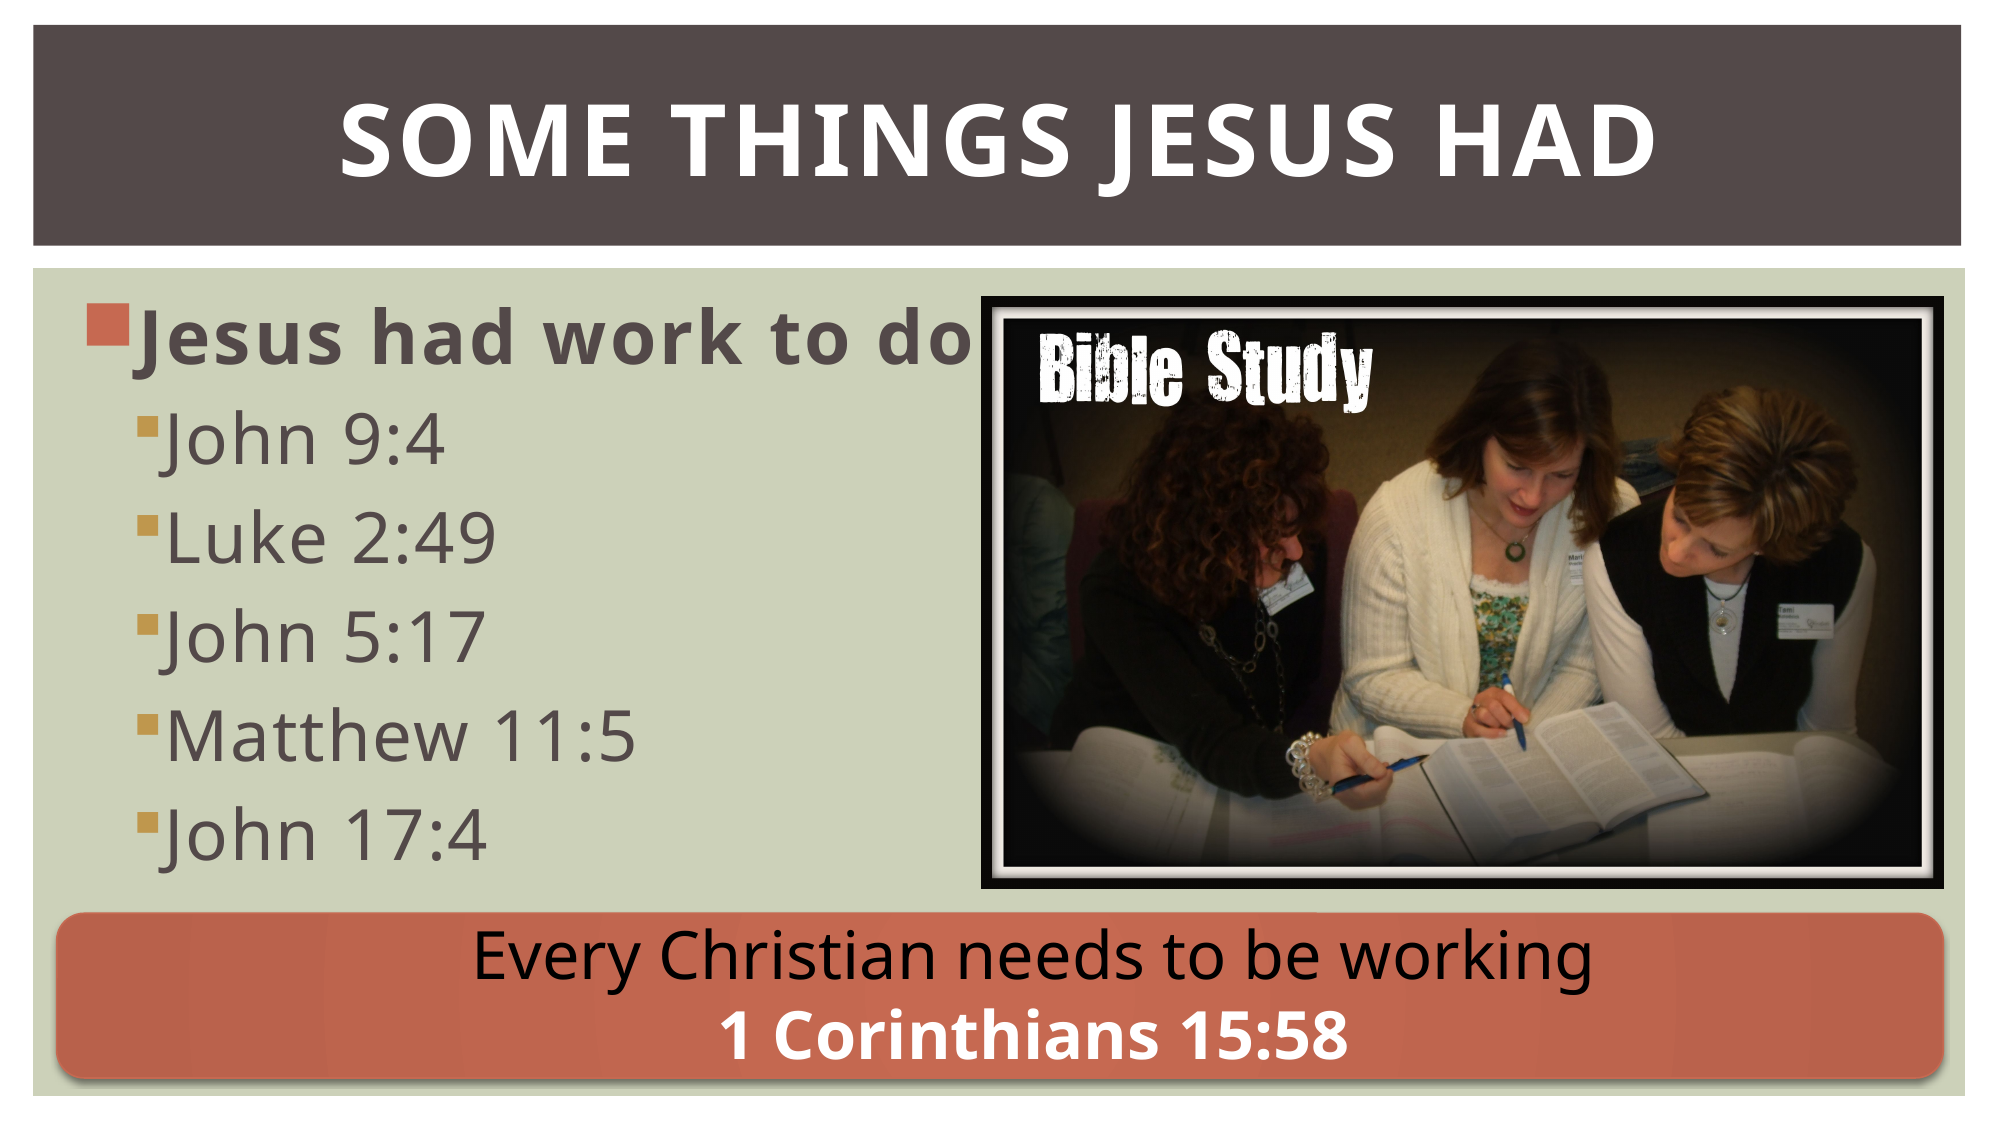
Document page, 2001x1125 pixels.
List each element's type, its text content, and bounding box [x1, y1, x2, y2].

text_box [1688, 912, 1945, 1079]
text_box [55, 912, 380, 1079]
picture [981, 296, 1944, 889]
text_box Every Christian needs to be working 1 Corinthians 15:58 [380, 905, 1688, 1080]
list Jesus had work to do John 9:4 Luke 2:49 John 5:17 Matthew 11:5 John 17:4 [56, 281, 1692, 914]
title Some things Jesus had [83, 49, 1917, 223]
